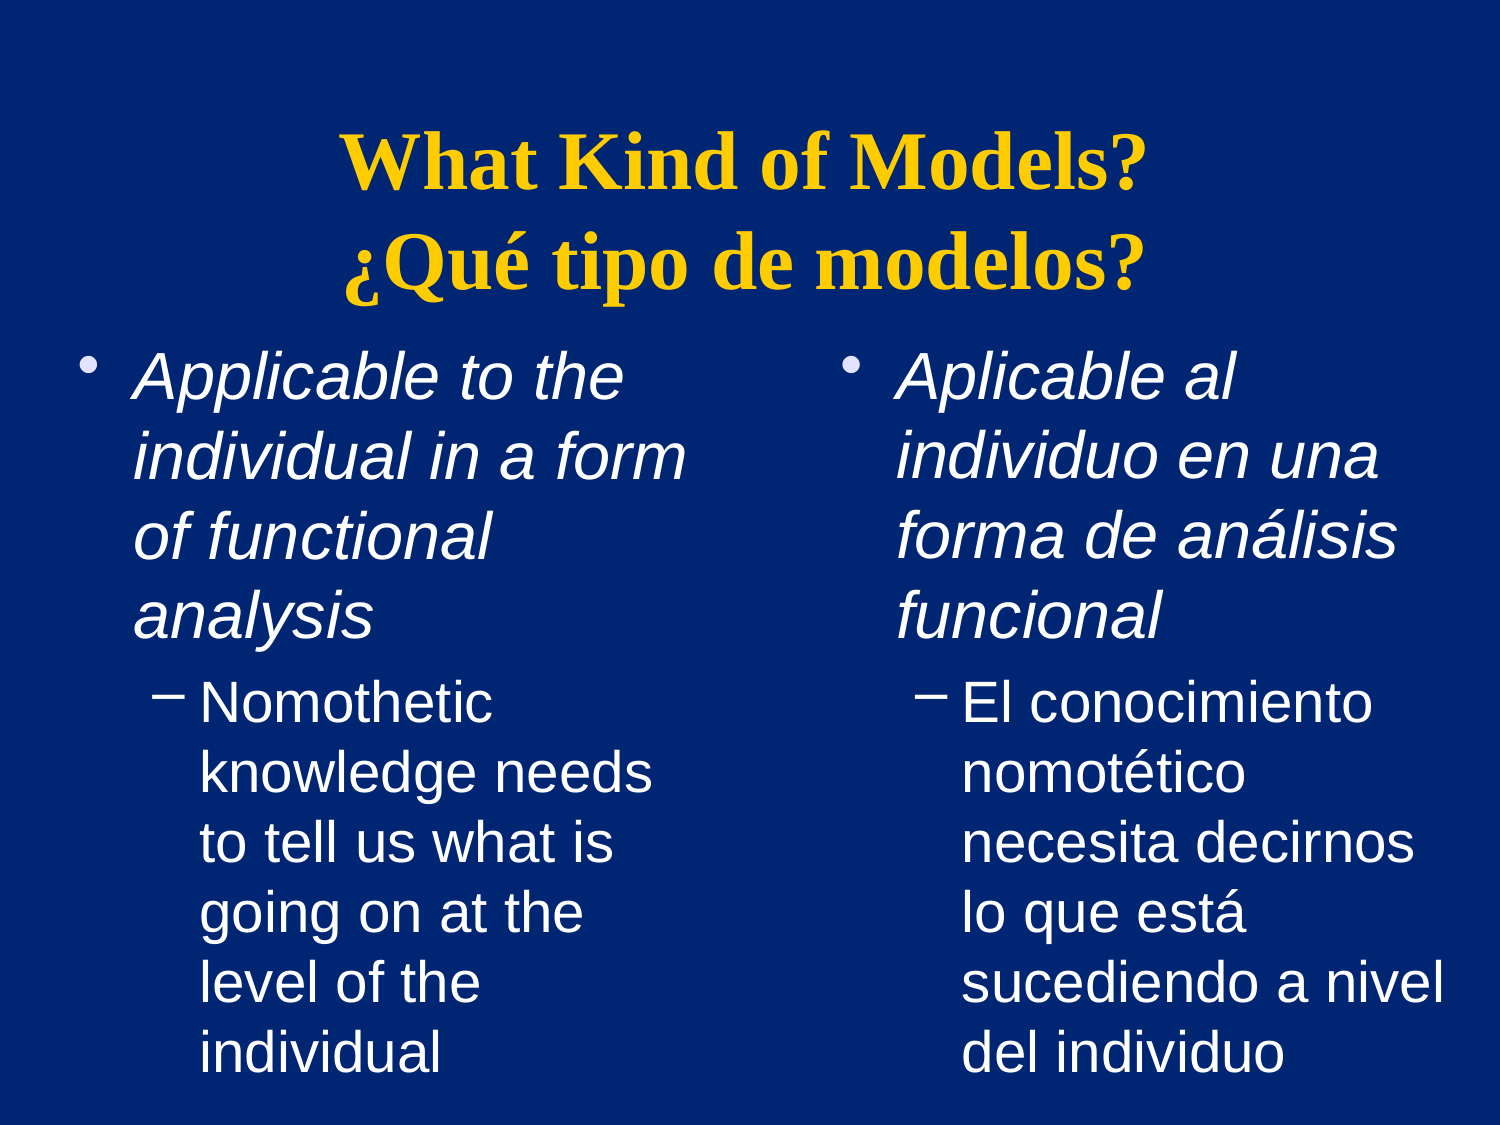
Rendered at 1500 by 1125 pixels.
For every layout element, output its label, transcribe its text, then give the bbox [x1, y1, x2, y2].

title What Kind of Models? ¿Qué tipo de modelos? [0, 112, 1496, 301]
list Applicable to the individual in a form of functional analysis Nomothetic knowledge needs to tell us what is going on at the level of the individual [62, 324, 713, 1001]
text_box Aplicable al individuo en una forma de análisis funcional El conocimiento nomotético necesita decirnos lo que está sucediendo a nivel del individuo [825, 324, 1475, 1000]
